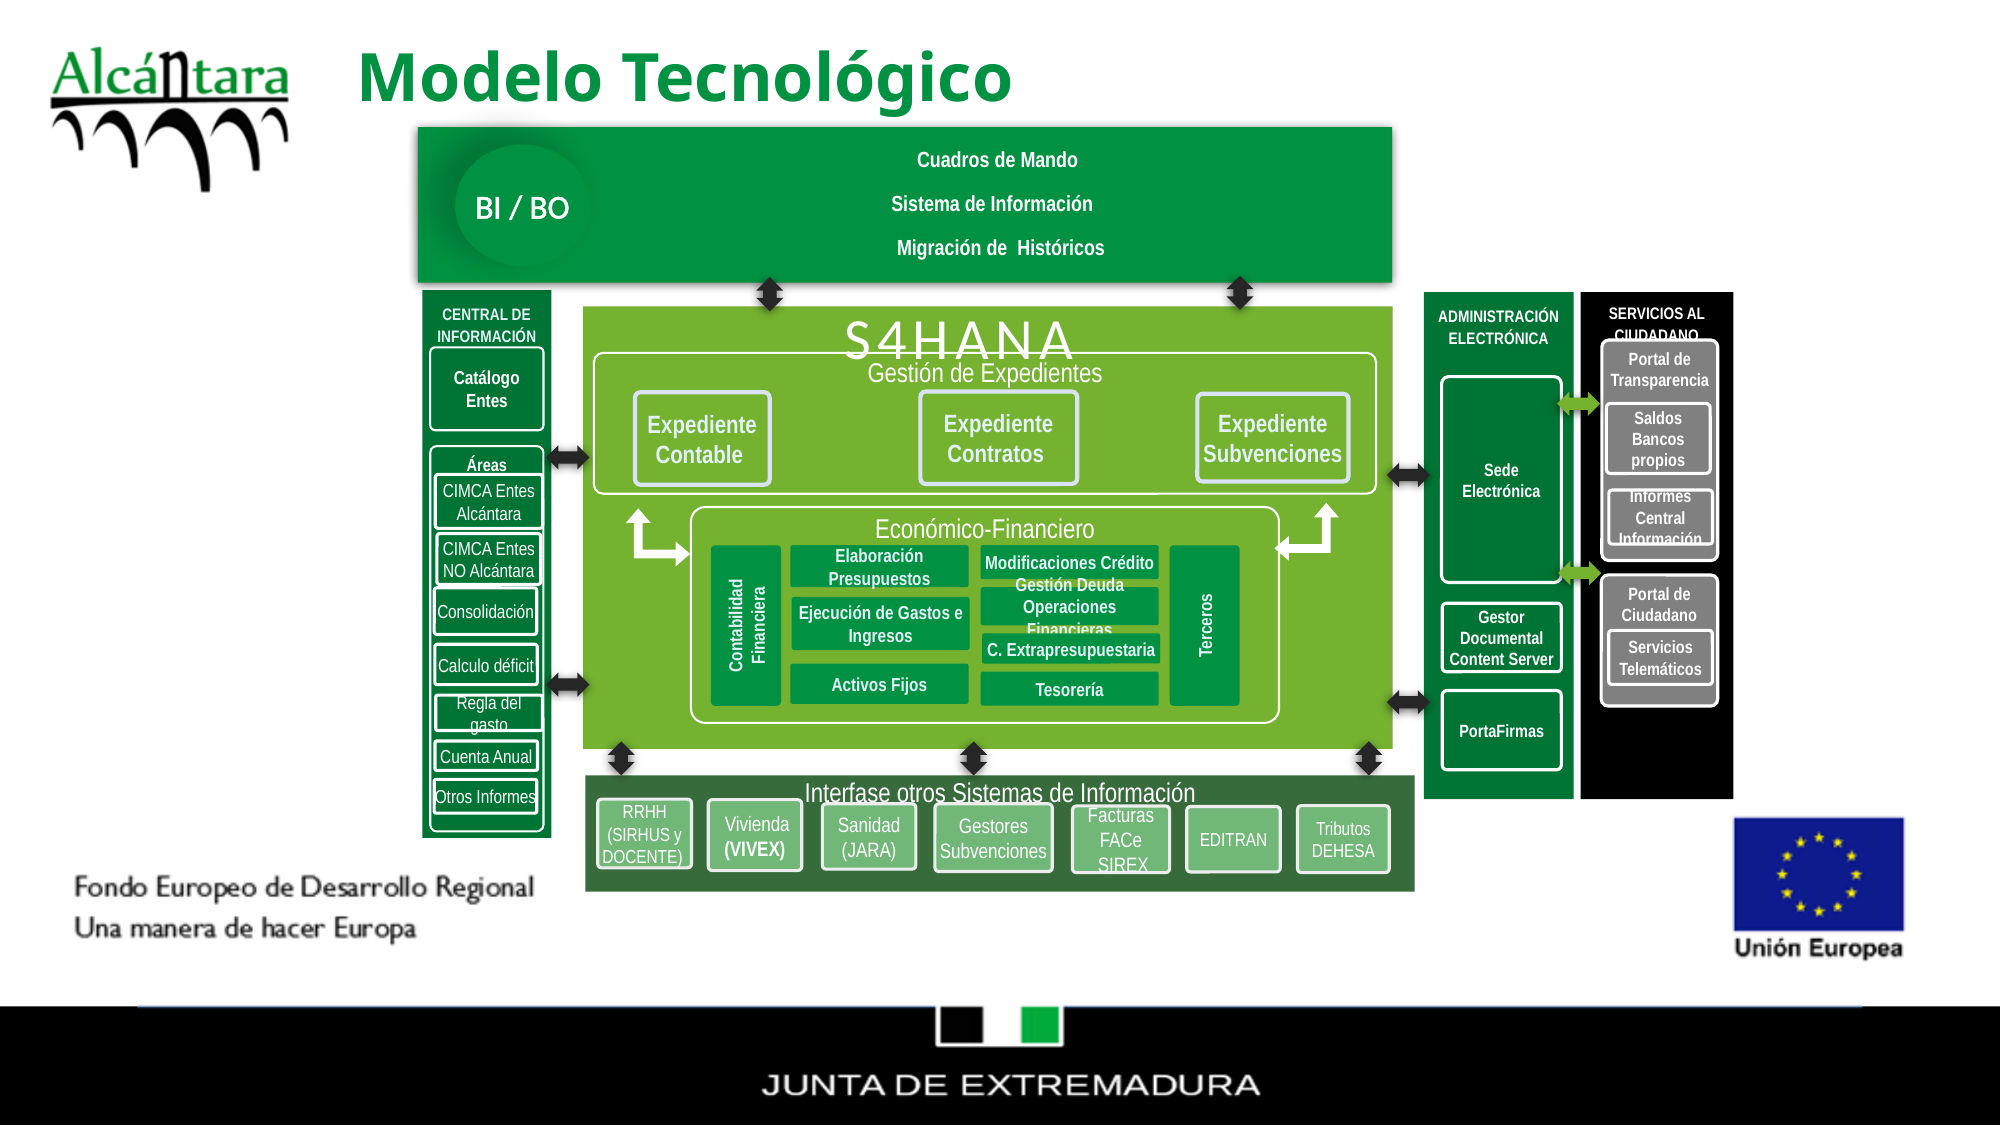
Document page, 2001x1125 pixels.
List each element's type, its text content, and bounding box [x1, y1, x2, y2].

picture [33, 826, 572, 983]
picture [33, 22, 337, 213]
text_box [417, 127, 1734, 892]
picture [1699, 800, 1943, 981]
picture [137, 1004, 1863, 1122]
text_box Modelo Tecnológico [341, 50, 1076, 124]
